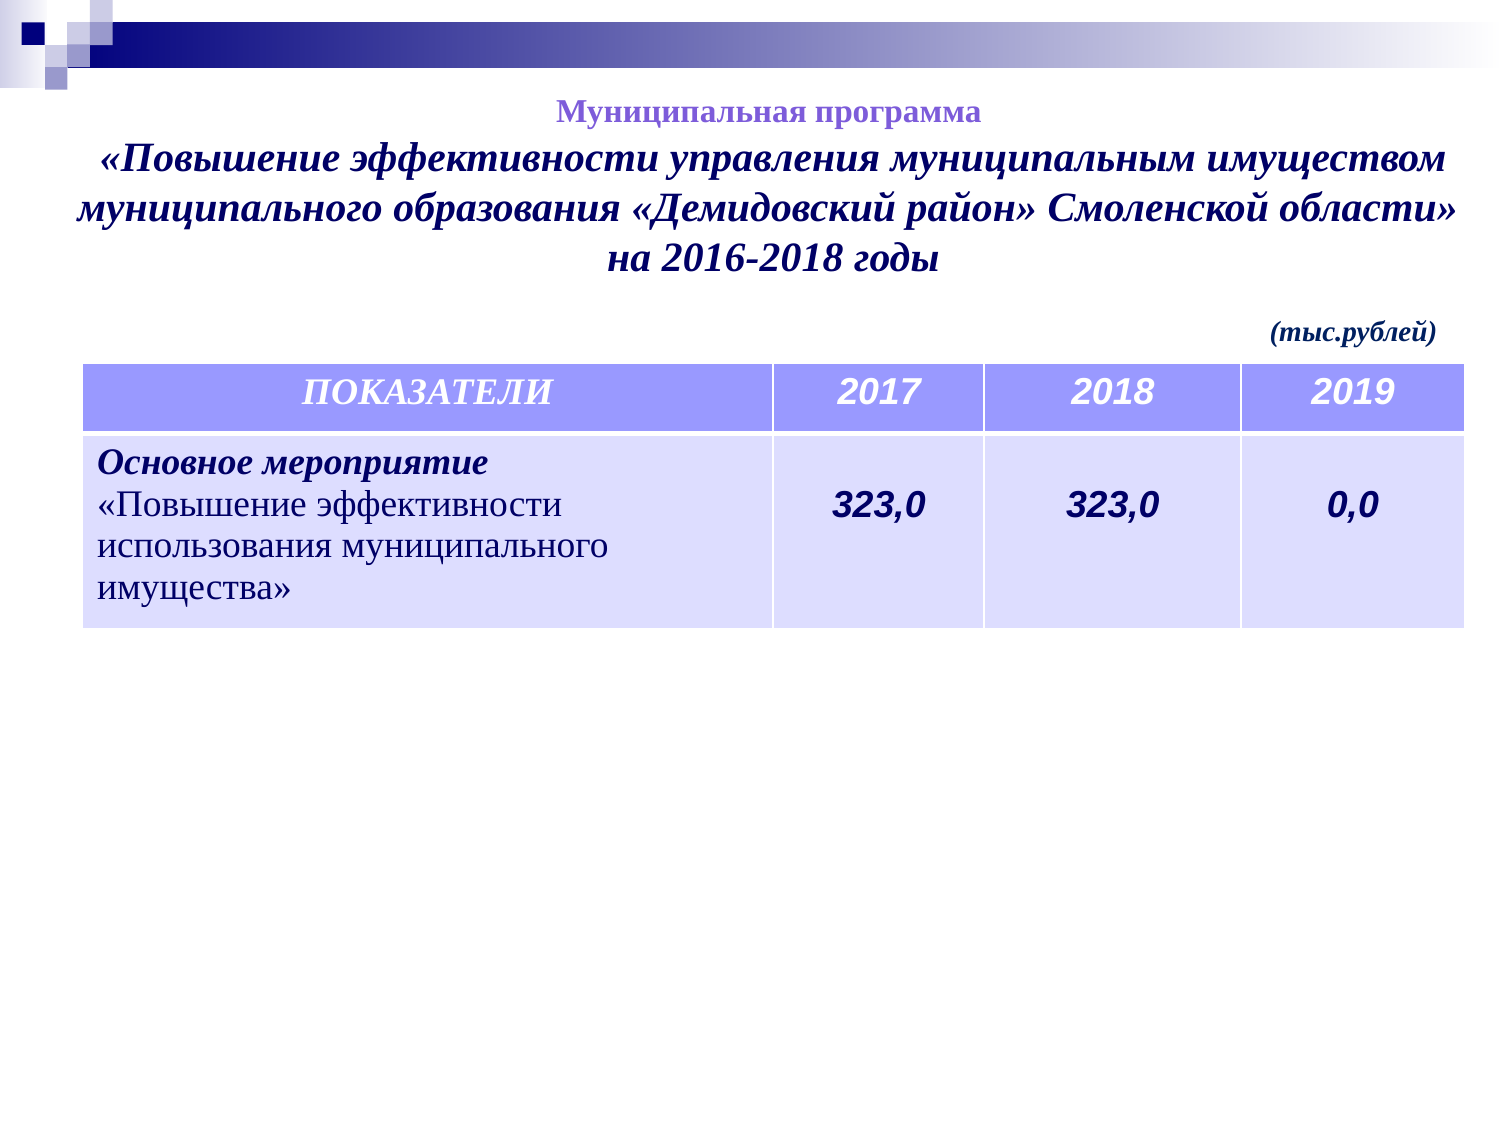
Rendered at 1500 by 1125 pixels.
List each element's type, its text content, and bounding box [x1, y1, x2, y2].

table_header 2018 [985, 364, 1240, 431]
table_cell 0,0 [1242, 436, 1464, 628]
table_cell Основное мероприятие «Повышение эффективности использования муниципального имущества» [83, 436, 772, 628]
table_cell 323,0 [985, 436, 1240, 628]
table_header 2017 [774, 364, 983, 431]
text_box (тыс.рублей) [1254, 304, 1453, 355]
table_cell 323,0 [774, 436, 983, 628]
table_header 2019 [1242, 364, 1464, 431]
text_box Муниципальная программа «Повышение эффективности управления муниципальным имуществом муниципального образования «Демидовский район» Смоленской области» на 2016-2018 годы [46, 81, 1500, 337]
table_header ПОКАЗАТЕЛИ [83, 364, 772, 431]
